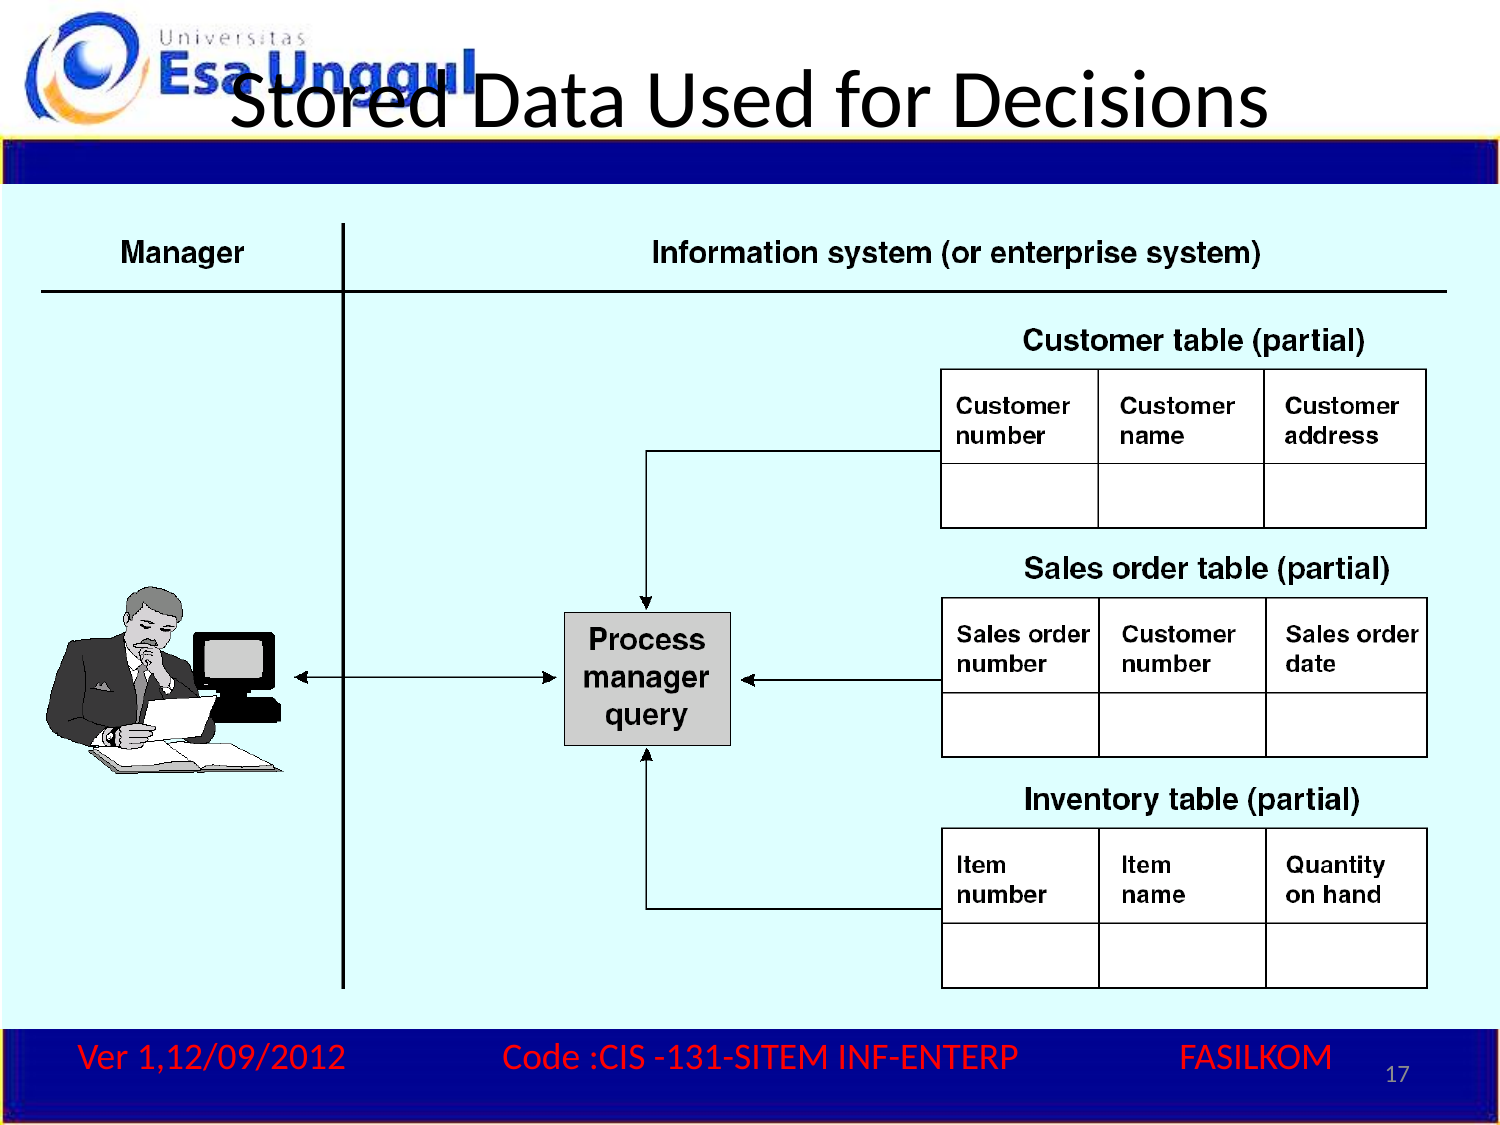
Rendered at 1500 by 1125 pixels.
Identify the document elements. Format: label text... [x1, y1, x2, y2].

picture [1388, 0, 1500, 183]
picture [0, 0, 112, 183]
picture [0, 1029, 1500, 1125]
slide_number 17 [1074, 1042, 1425, 1103]
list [0, 183, 1500, 1029]
title Stored Data Used for Decisions [112, 0, 1388, 182]
